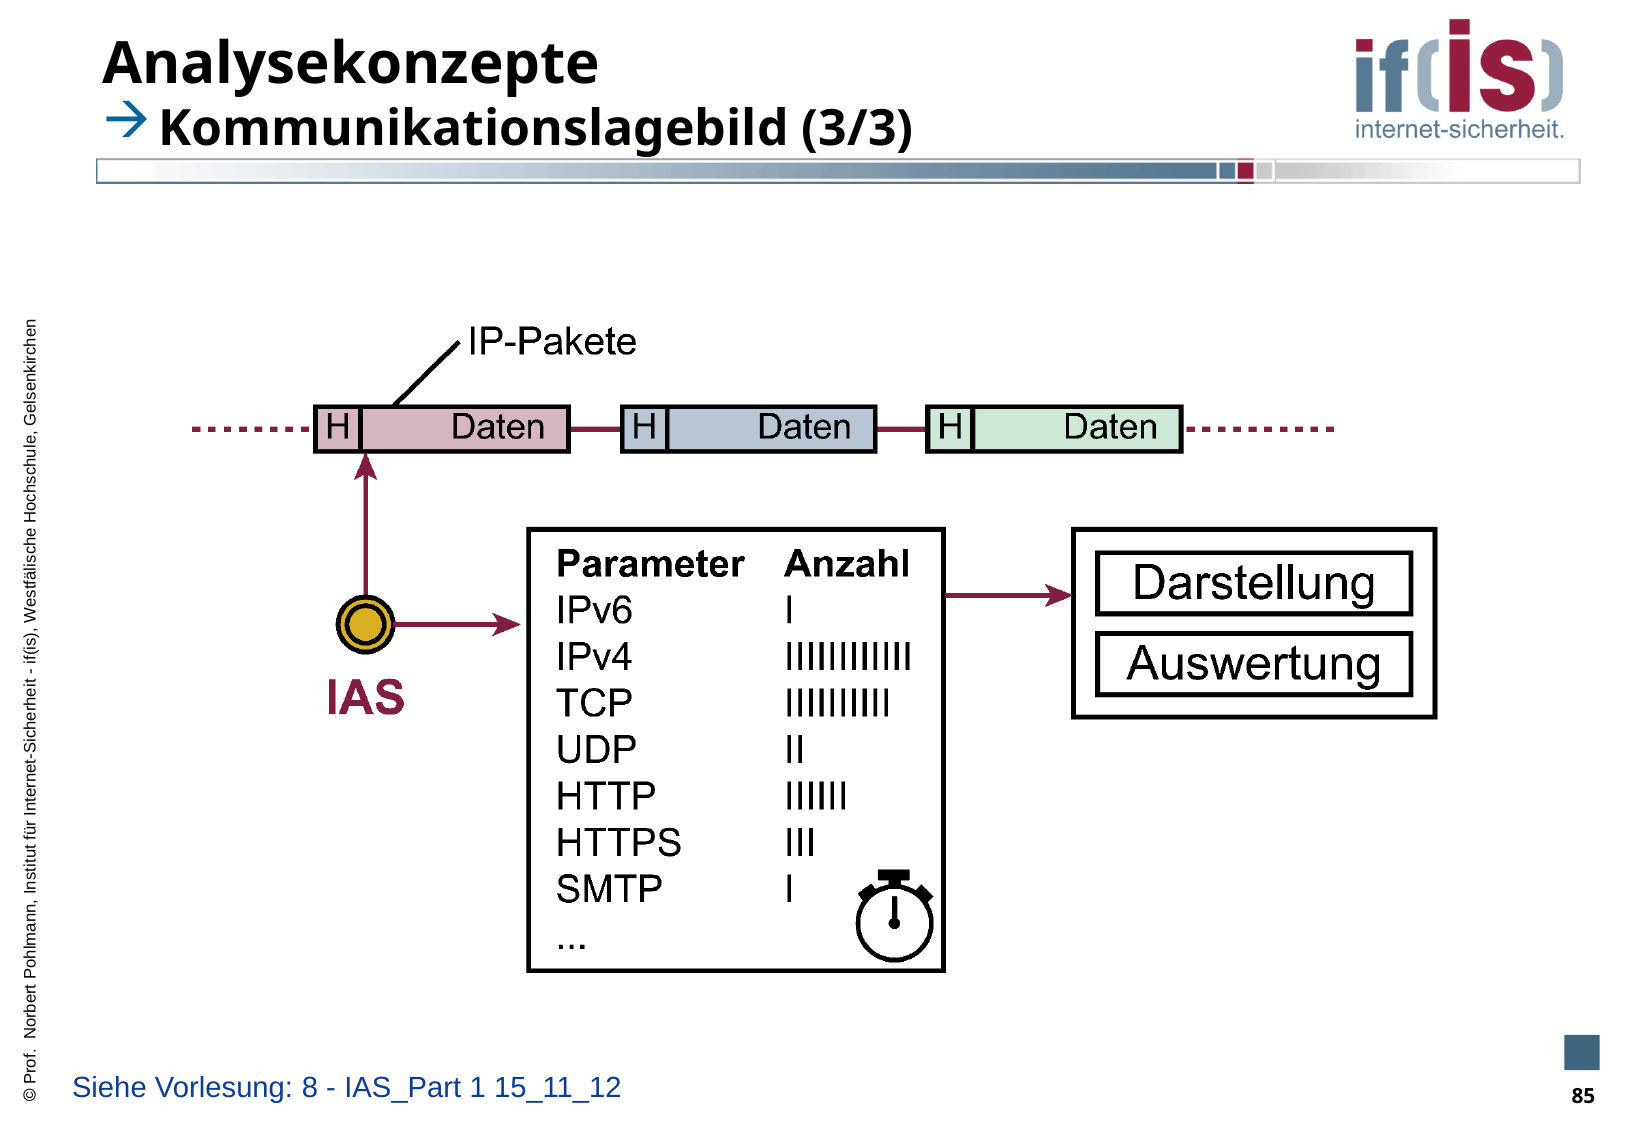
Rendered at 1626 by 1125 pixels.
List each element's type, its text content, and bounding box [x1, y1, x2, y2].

text_box [1564, 1034, 1600, 1071]
text_box Siehe Vorlesung: 8 - IAS_Part 1 15_11_12 [57, 1060, 638, 1111]
picture [96, 3, 1581, 184]
slide_number 85 [1541, 1074, 1625, 1125]
title Analysekonzepte [87, 19, 1297, 101]
list Kommunikationslagebild (3/3) [87, 101, 1297, 149]
picture [163, 305, 1463, 988]
